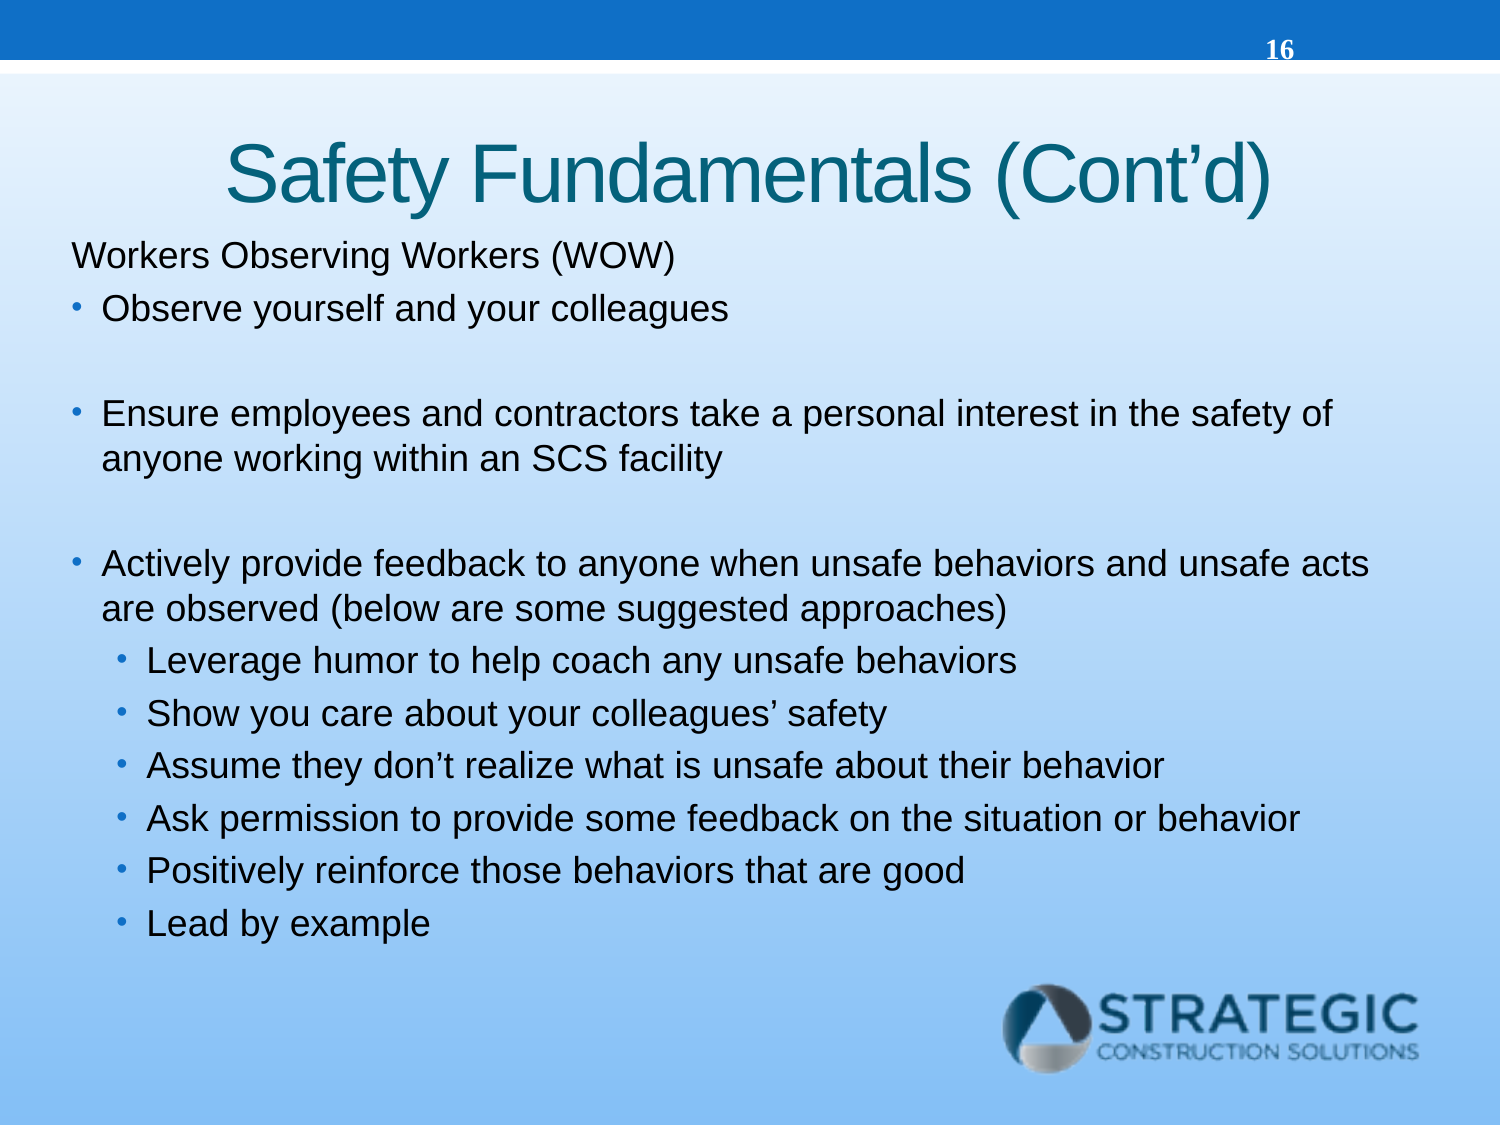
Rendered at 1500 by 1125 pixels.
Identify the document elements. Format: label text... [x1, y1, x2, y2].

list Workers Observing Workers (WOW) Observe yourself and your colleagues Ensure employees and contractors take a personal interest in the safety of anyone working within an SCS facility Actively provide feedback to anyone when unsafe behaviors and unsafe acts are observed (below are some suggested approaches) Leverage humor to help coach any unsafe behaviors Show you care about your colleagues’ safety Assume they don’t realize what is unsafe about their behavior Ask permission to provide some feedback on the situation or behavior Positively reinforce those behaviors that are good Lead by example [56, 223, 1413, 1084]
title Safety Fundamentals (Cont’d) [75, 87, 1425, 250]
slide_number 16 [1250, 3, 1425, 57]
picture [1000, 980, 1438, 1084]
